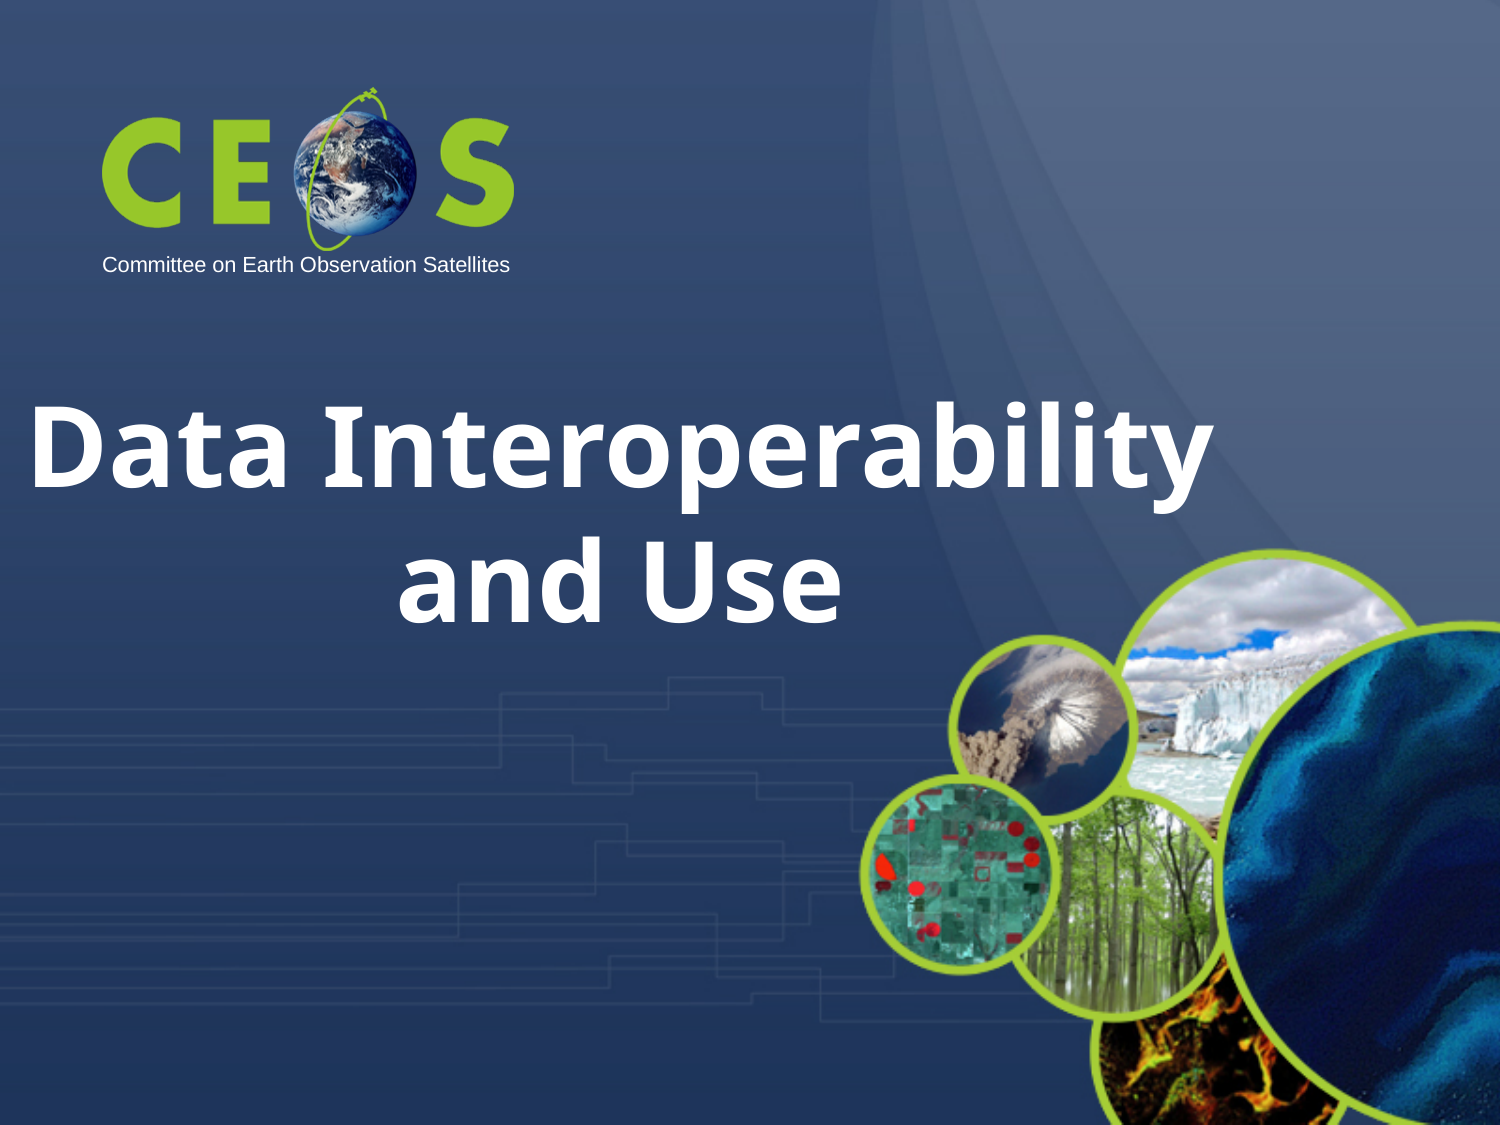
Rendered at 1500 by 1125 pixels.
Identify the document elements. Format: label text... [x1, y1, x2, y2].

text_box Committee on Earth Observation Satellites [102, 250, 563, 285]
picture [1435, 1058, 1443, 1065]
title Data Interoperability and Use [24, 375, 1216, 688]
picture [0, 0, 1500, 1125]
